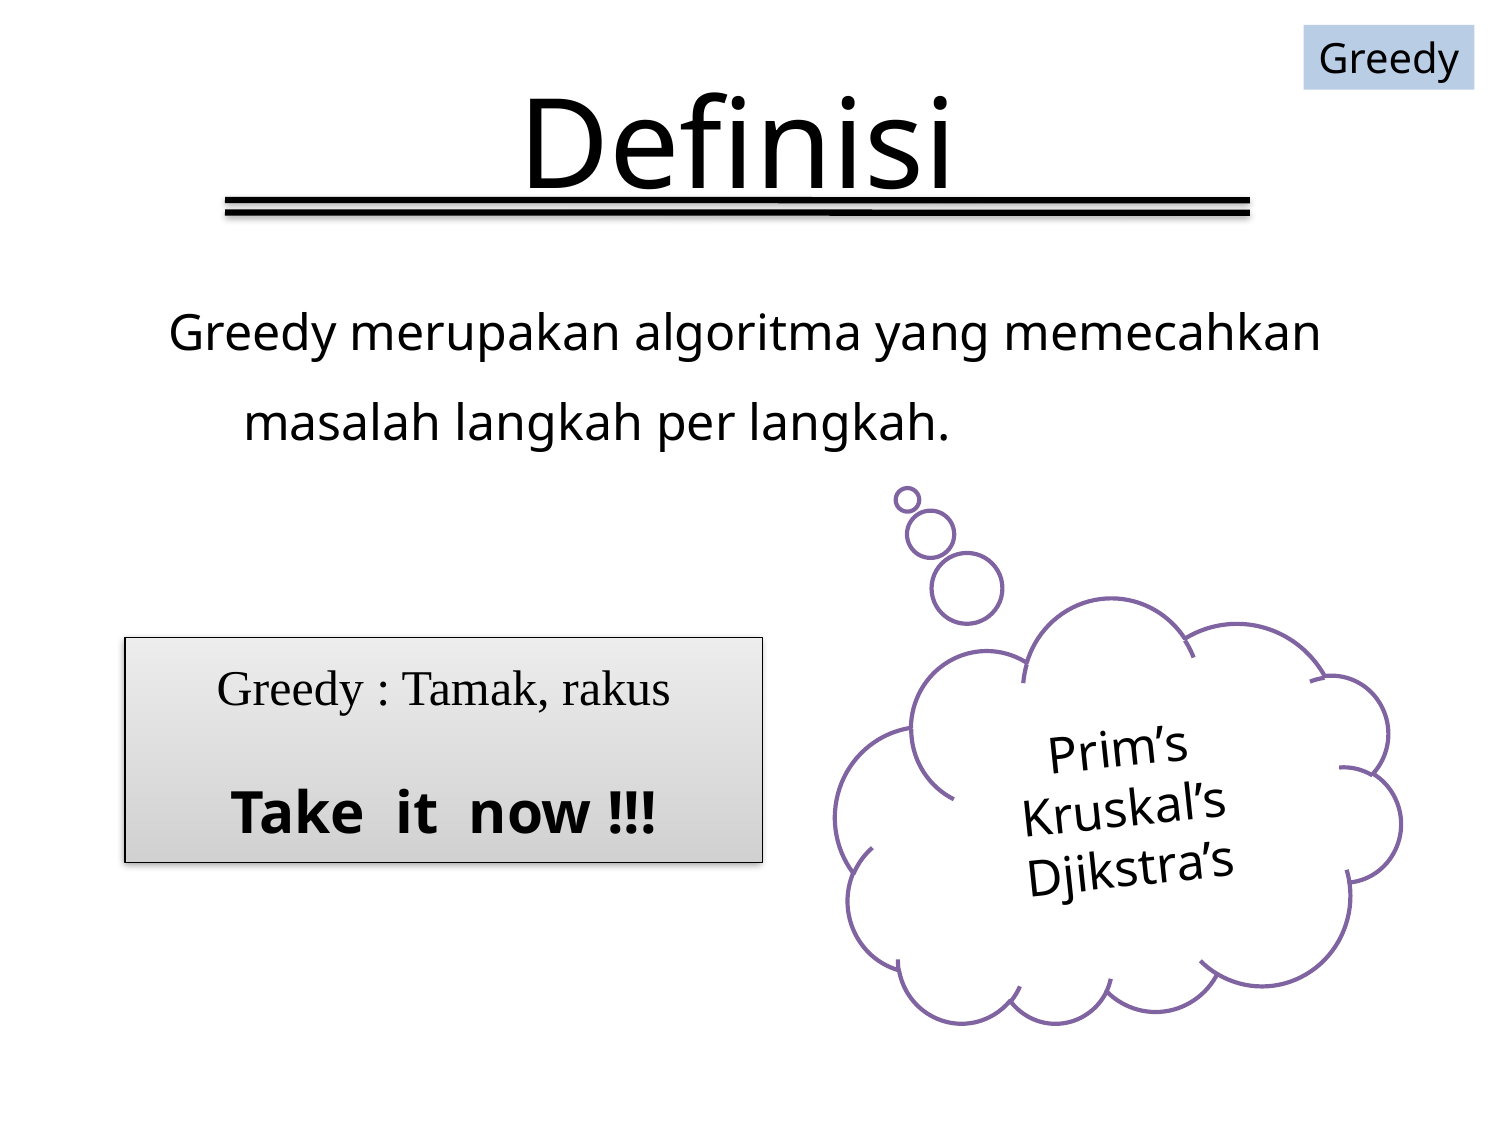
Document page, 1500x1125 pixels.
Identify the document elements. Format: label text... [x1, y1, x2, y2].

title Definisi [112, 45, 1363, 233]
list Greedy merupakan algoritma yang memecahkan masalah langkah per langkah. [125, 262, 1450, 1088]
text_box Prim’s Kruskal’s Djikstra’s [902, 687, 1346, 926]
text_box [832, 596, 1404, 1026]
text_box [893, 485, 1005, 626]
text_box Greedy [1303, 24, 1475, 90]
text_box Greedy : Tamak, rakus Take it now !!! [124, 637, 763, 863]
